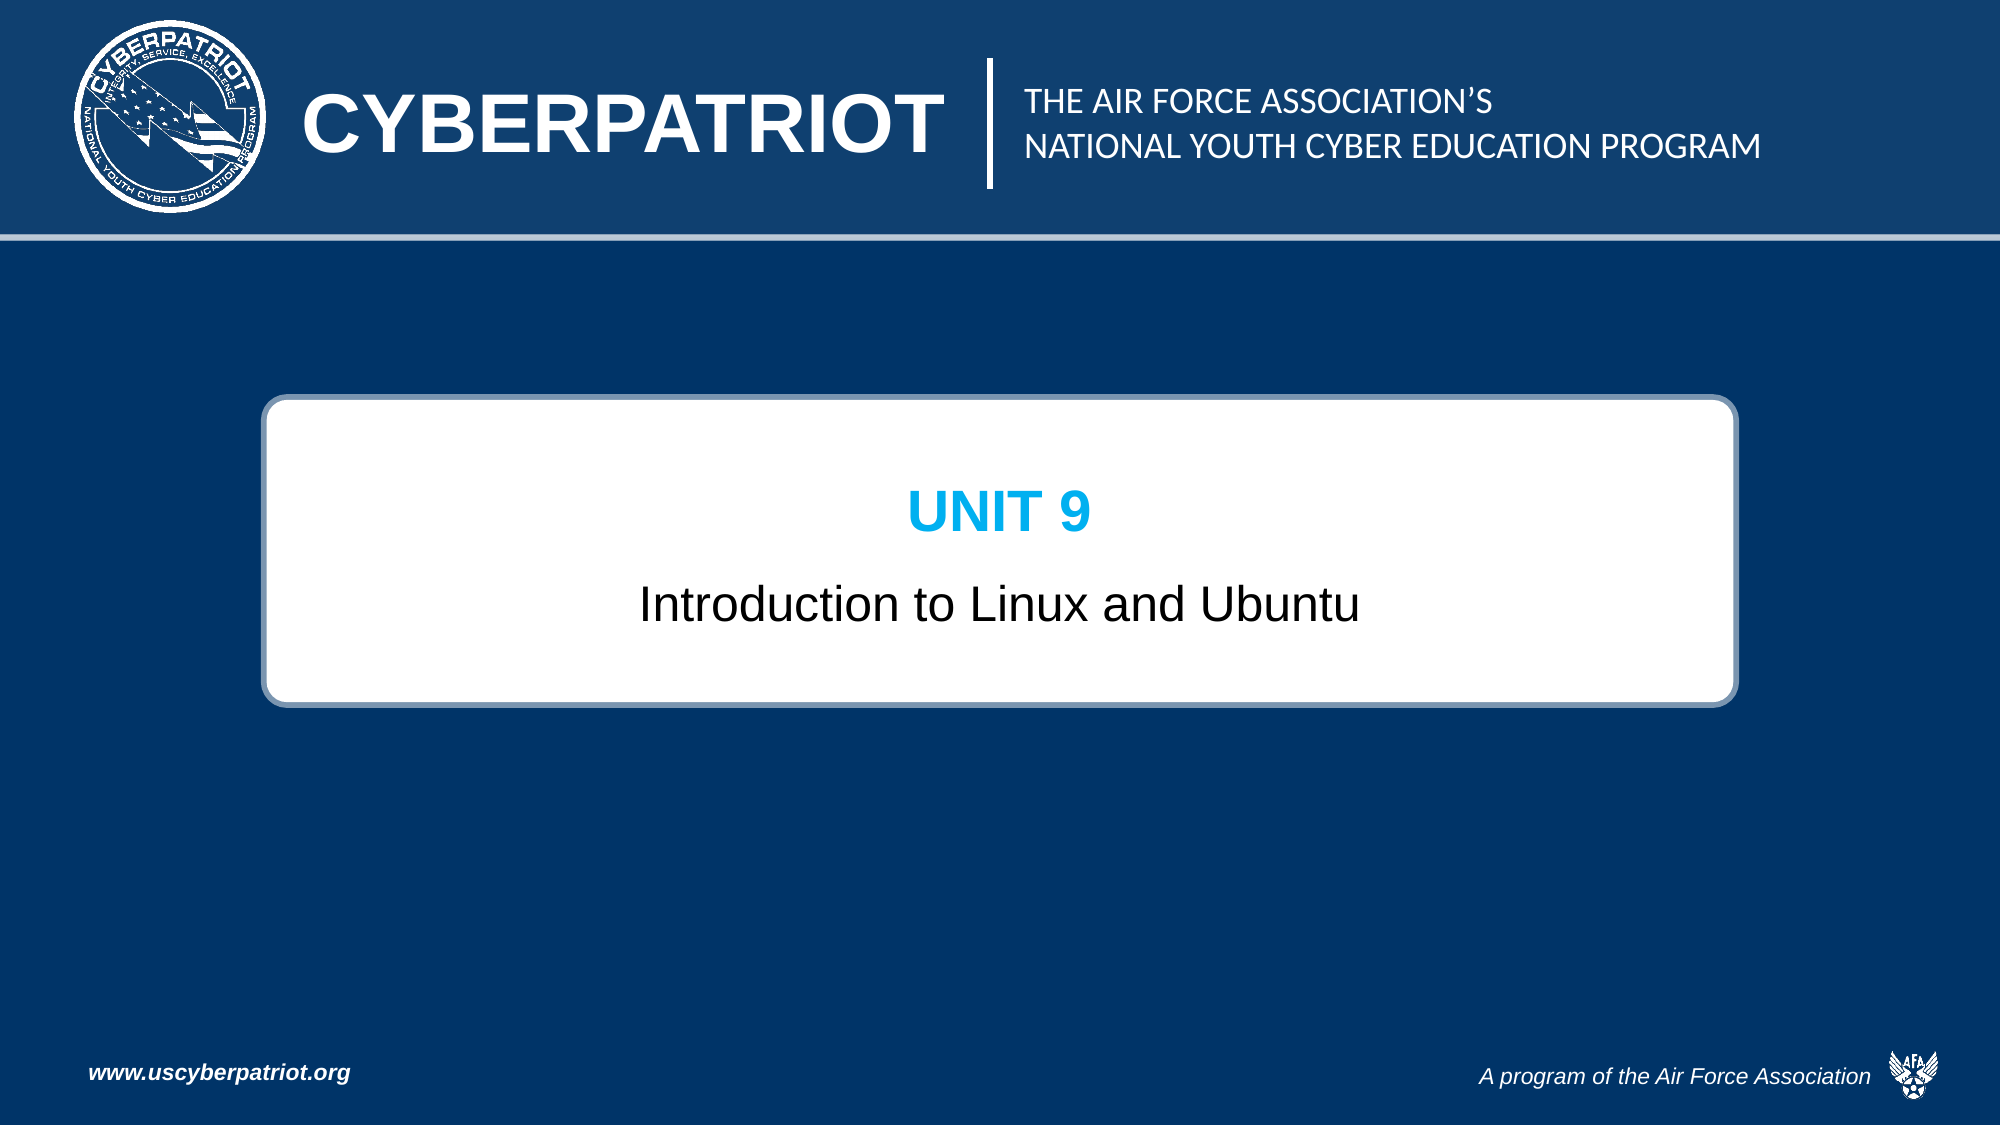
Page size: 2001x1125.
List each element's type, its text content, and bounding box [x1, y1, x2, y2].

title UNIT 9 Introduction to Linux and Ubuntu [266, 442, 1734, 663]
picture [74, 20, 266, 213]
picture [1889, 1051, 1938, 1100]
